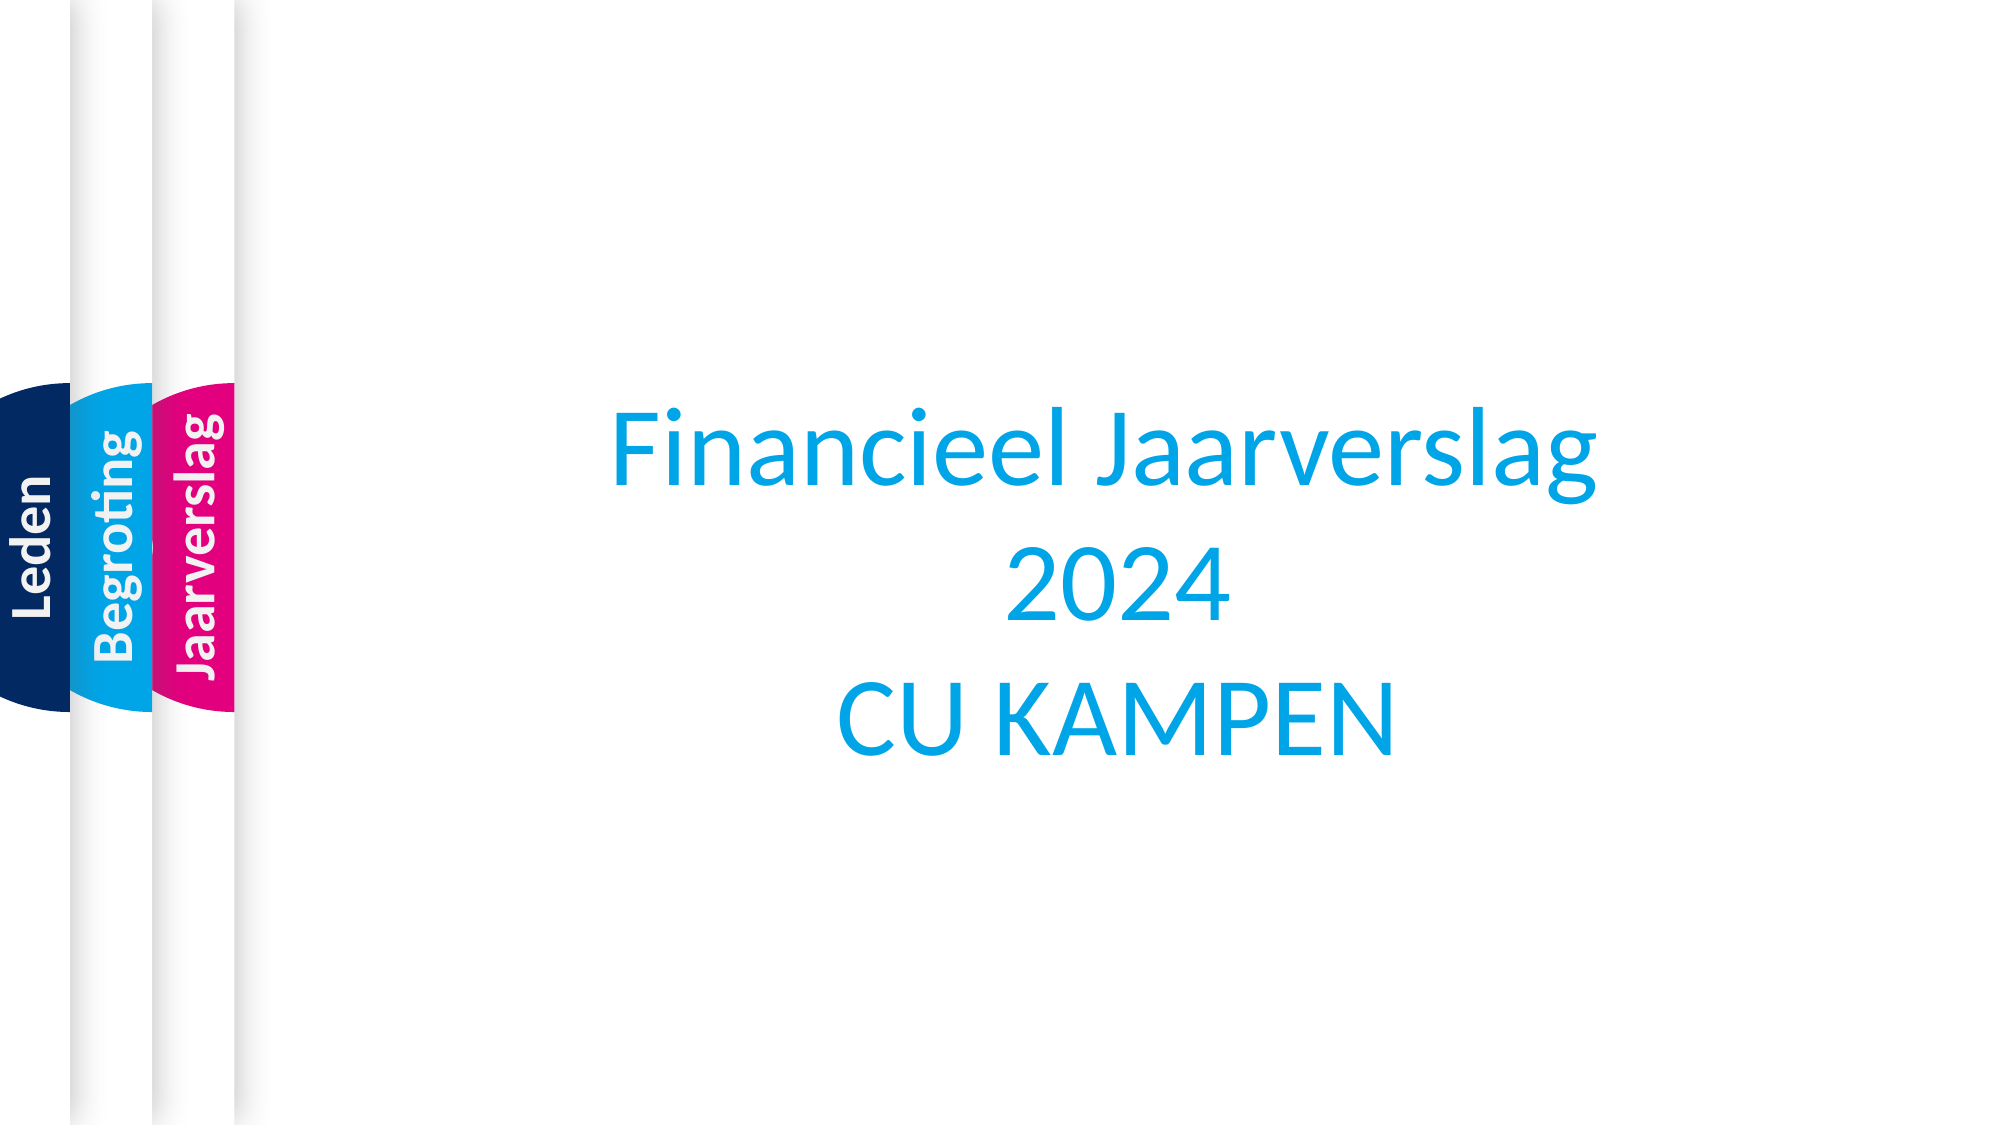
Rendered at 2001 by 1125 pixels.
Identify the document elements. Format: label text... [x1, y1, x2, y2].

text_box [71, 0, 153, 1125]
text_box Financieel Jaarverslag 2024 CU KAMPEN [334, 365, 1901, 786]
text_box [0, 0, 71, 1125]
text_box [153, 0, 235, 1125]
